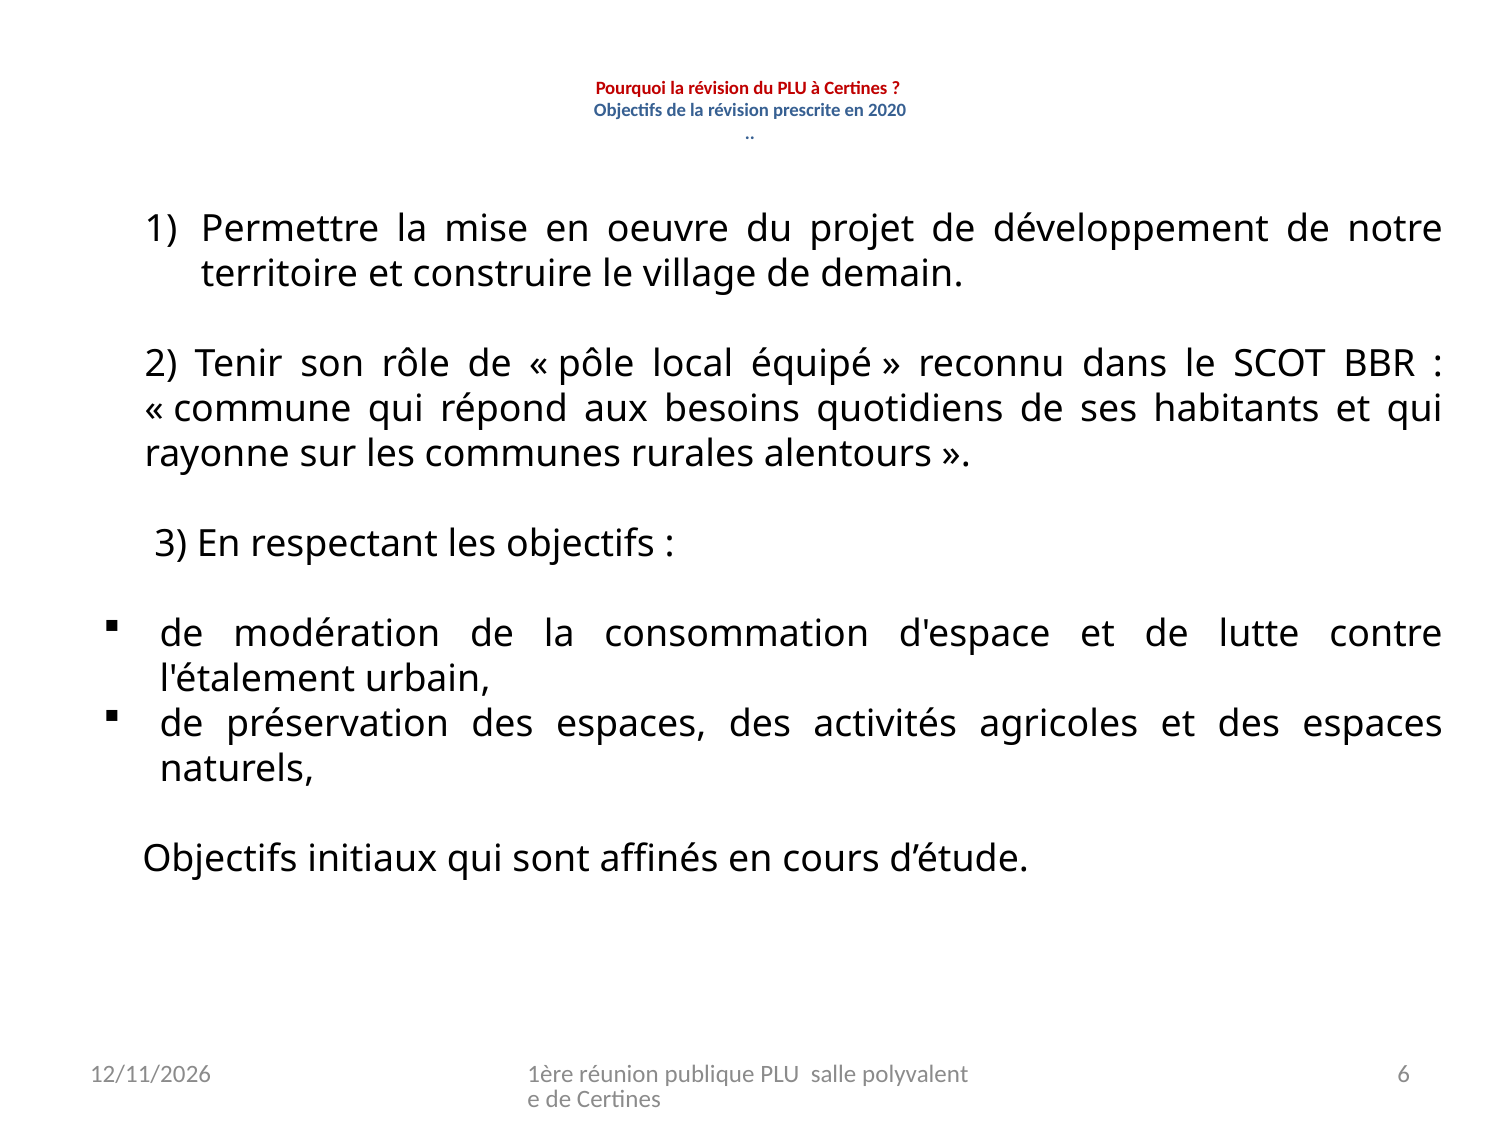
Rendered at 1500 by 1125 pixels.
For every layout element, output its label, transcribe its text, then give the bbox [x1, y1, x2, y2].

footer 1ère réunion publique PLU salle polyvalente de Certines [512, 1042, 988, 1103]
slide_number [75, 1042, 425, 1103]
text_box Permettre la mise en oeuvre du projet de développement de notre territoire et construire le village de demain. 2) Tenir son rôle de « pôle local équipé » reconnu dans le SCOT BBR : « commune qui répond aux besoins quotidiens de ses habitants et qui rayonne sur les communes rurales alentours ». 3) En respectant les objectifs : de modération de la consommation d'espace et de lutte contre l'étalement urbain, de préservation des espaces, des activités agricoles et des espaces naturels, Objectifs initiaux qui sont affinés en cours d’étude. [88, 196, 1459, 931]
slide_number 6 [1074, 1042, 1425, 1103]
title Pourquoi la révision du PLU à Certines ? Objectifs de la révision prescrite en 2020 .. [75, 22, 1425, 197]
